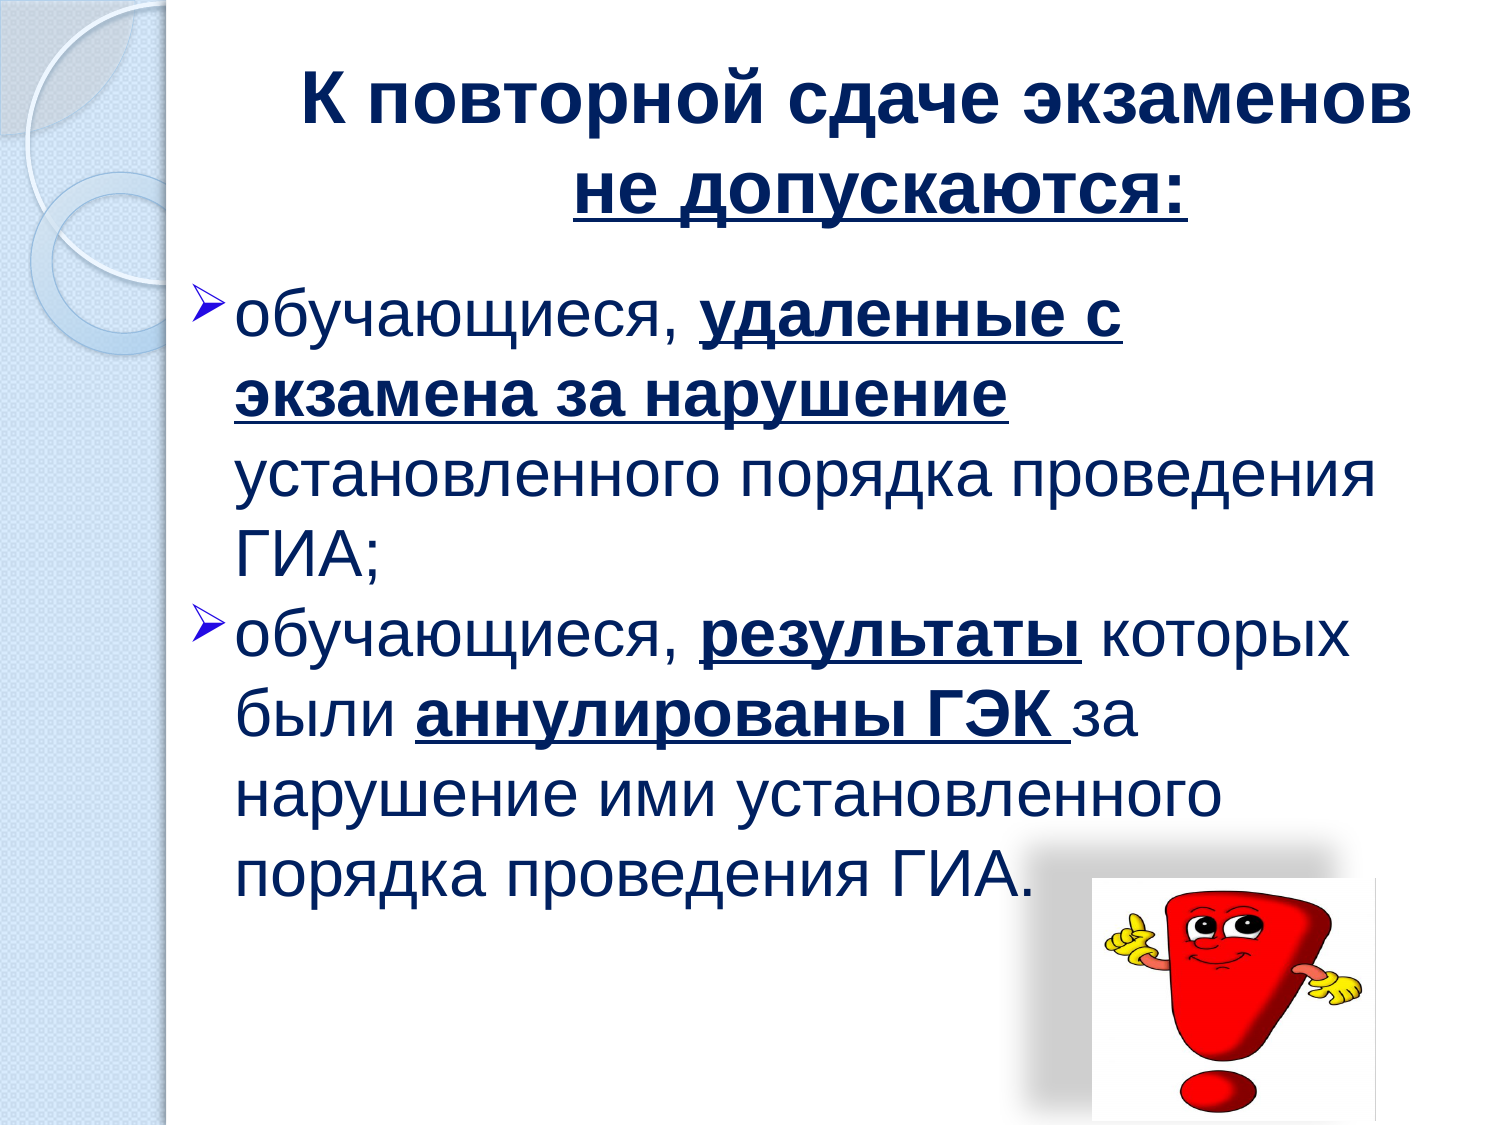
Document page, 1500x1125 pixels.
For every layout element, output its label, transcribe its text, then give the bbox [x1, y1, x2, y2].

list обучающиеся, удаленные с экзамена за нарушение установленного порядка проведения ГИА; обучающиеся, результаты которых были аннулированы ГЭК за нарушение ими установленного порядка проведения ГИА. [159, 262, 1460, 918]
title К повторной сдаче экзаменов не допускаются: [235, 45, 1466, 233]
picture [1092, 878, 1377, 1121]
